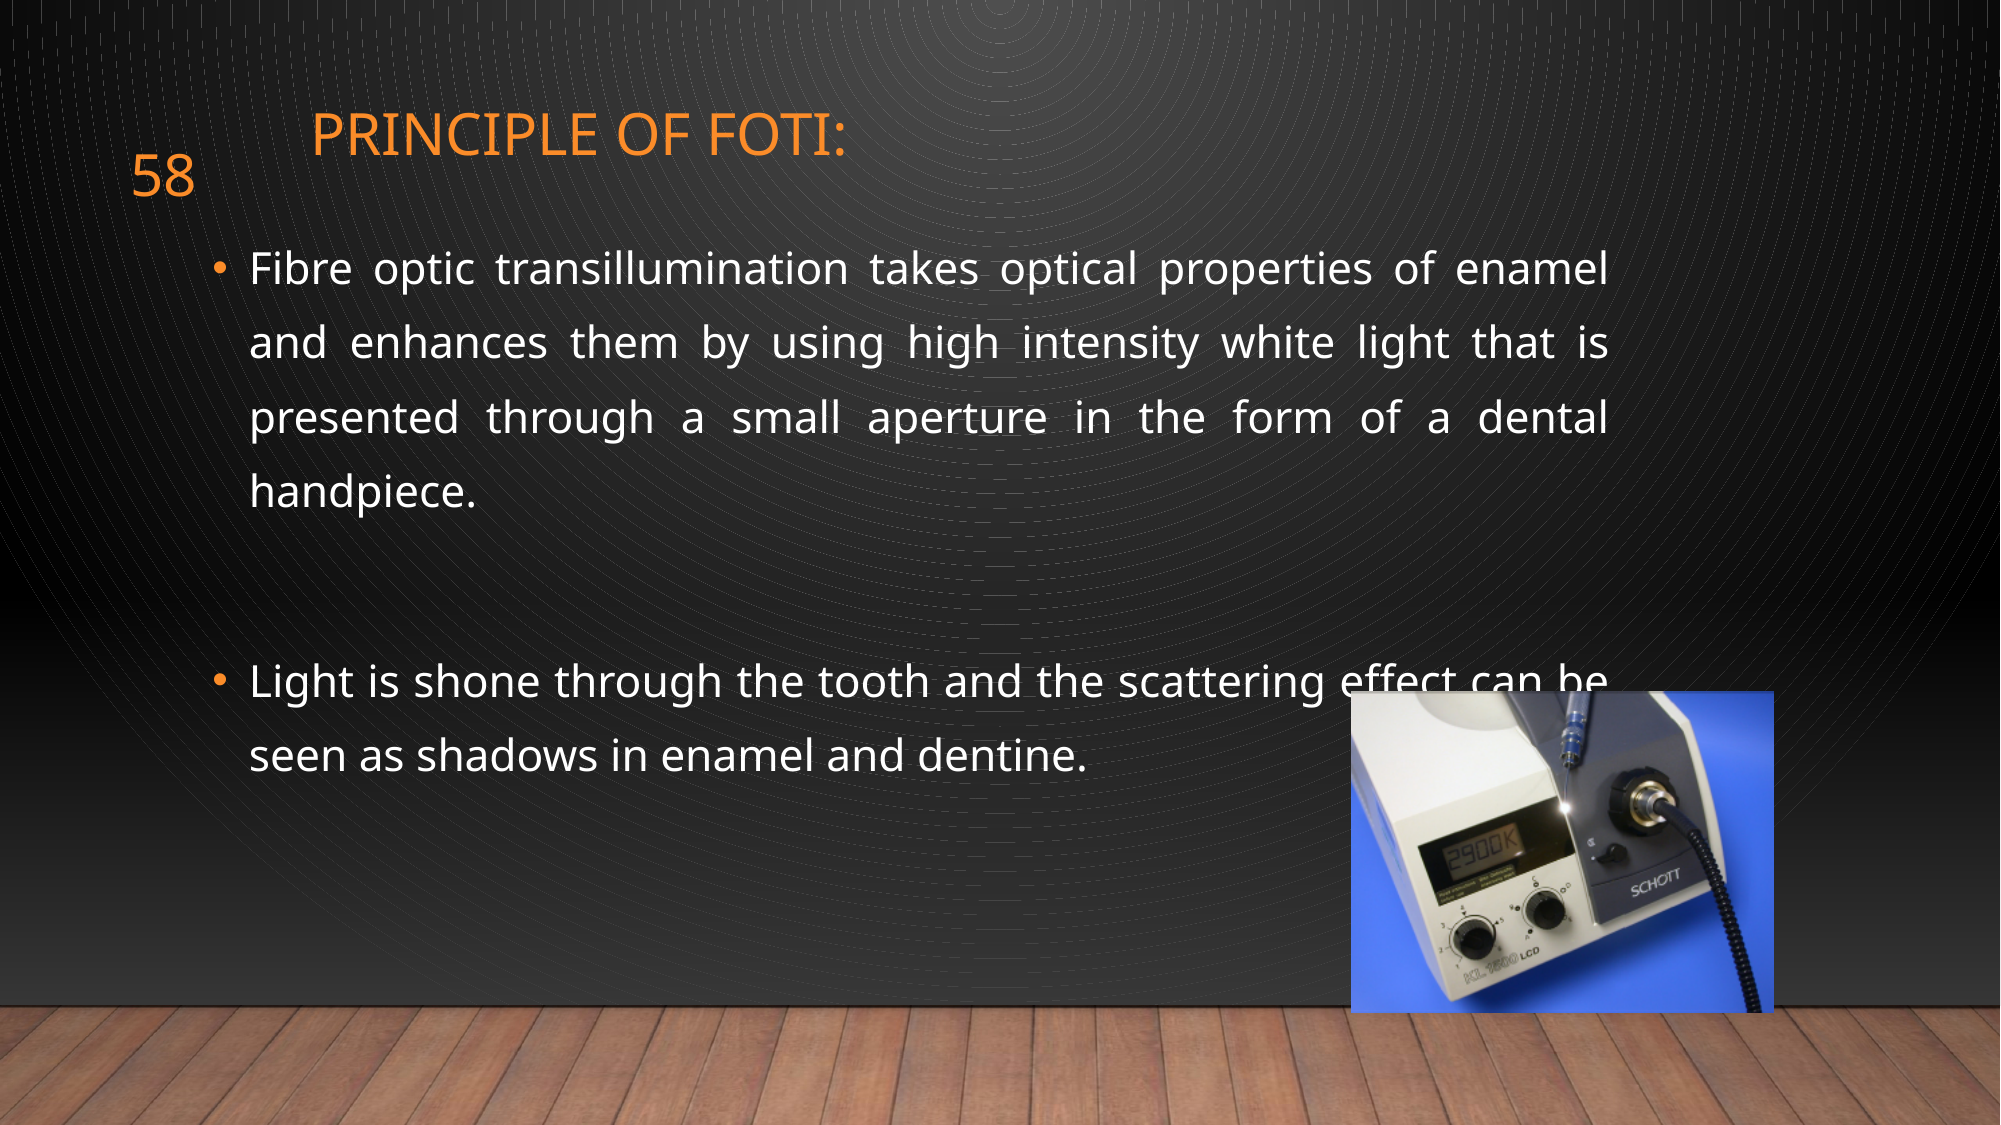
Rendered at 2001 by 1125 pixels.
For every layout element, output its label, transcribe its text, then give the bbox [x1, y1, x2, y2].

picture [0, 691, 2000, 1125]
list Fibre optic transillumination takes optical properties of enamel and enhances them by using high intensity white light that is presented through a small aperture in the form of a dental handpiece. Light is shone through the tooth and the scattering effect can be seen as shadows in enamel and dentine. [197, 211, 1626, 791]
slide_number 58 [78, 131, 212, 214]
title Principle of FOTI: [295, 74, 1416, 200]
